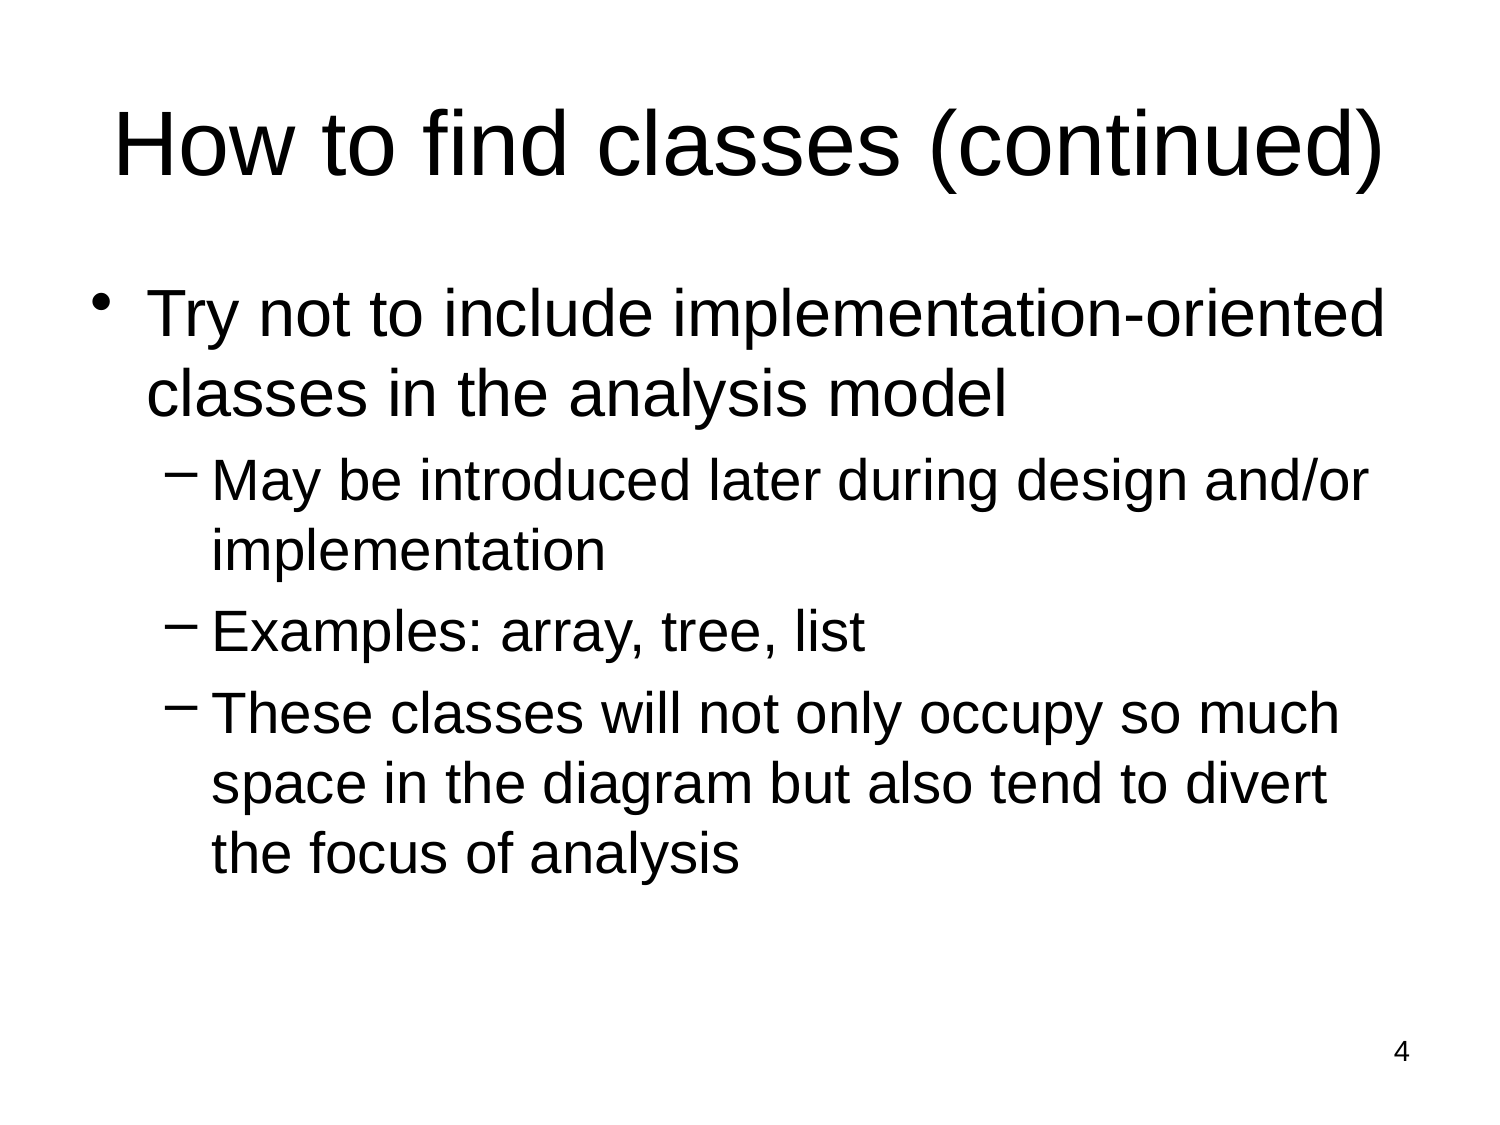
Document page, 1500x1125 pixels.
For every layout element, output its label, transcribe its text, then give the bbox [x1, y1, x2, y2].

title How to find classes (continued) [75, 45, 1425, 233]
list Try not to include implementation-oriented classes in the analysis model May be introduced later during design and/or implementation Examples: array, tree, list These classes will not only occupy so much space in the diagram but also tend to divert the focus of analysis [75, 262, 1425, 1005]
slide_number 4 [1074, 1024, 1426, 1103]
